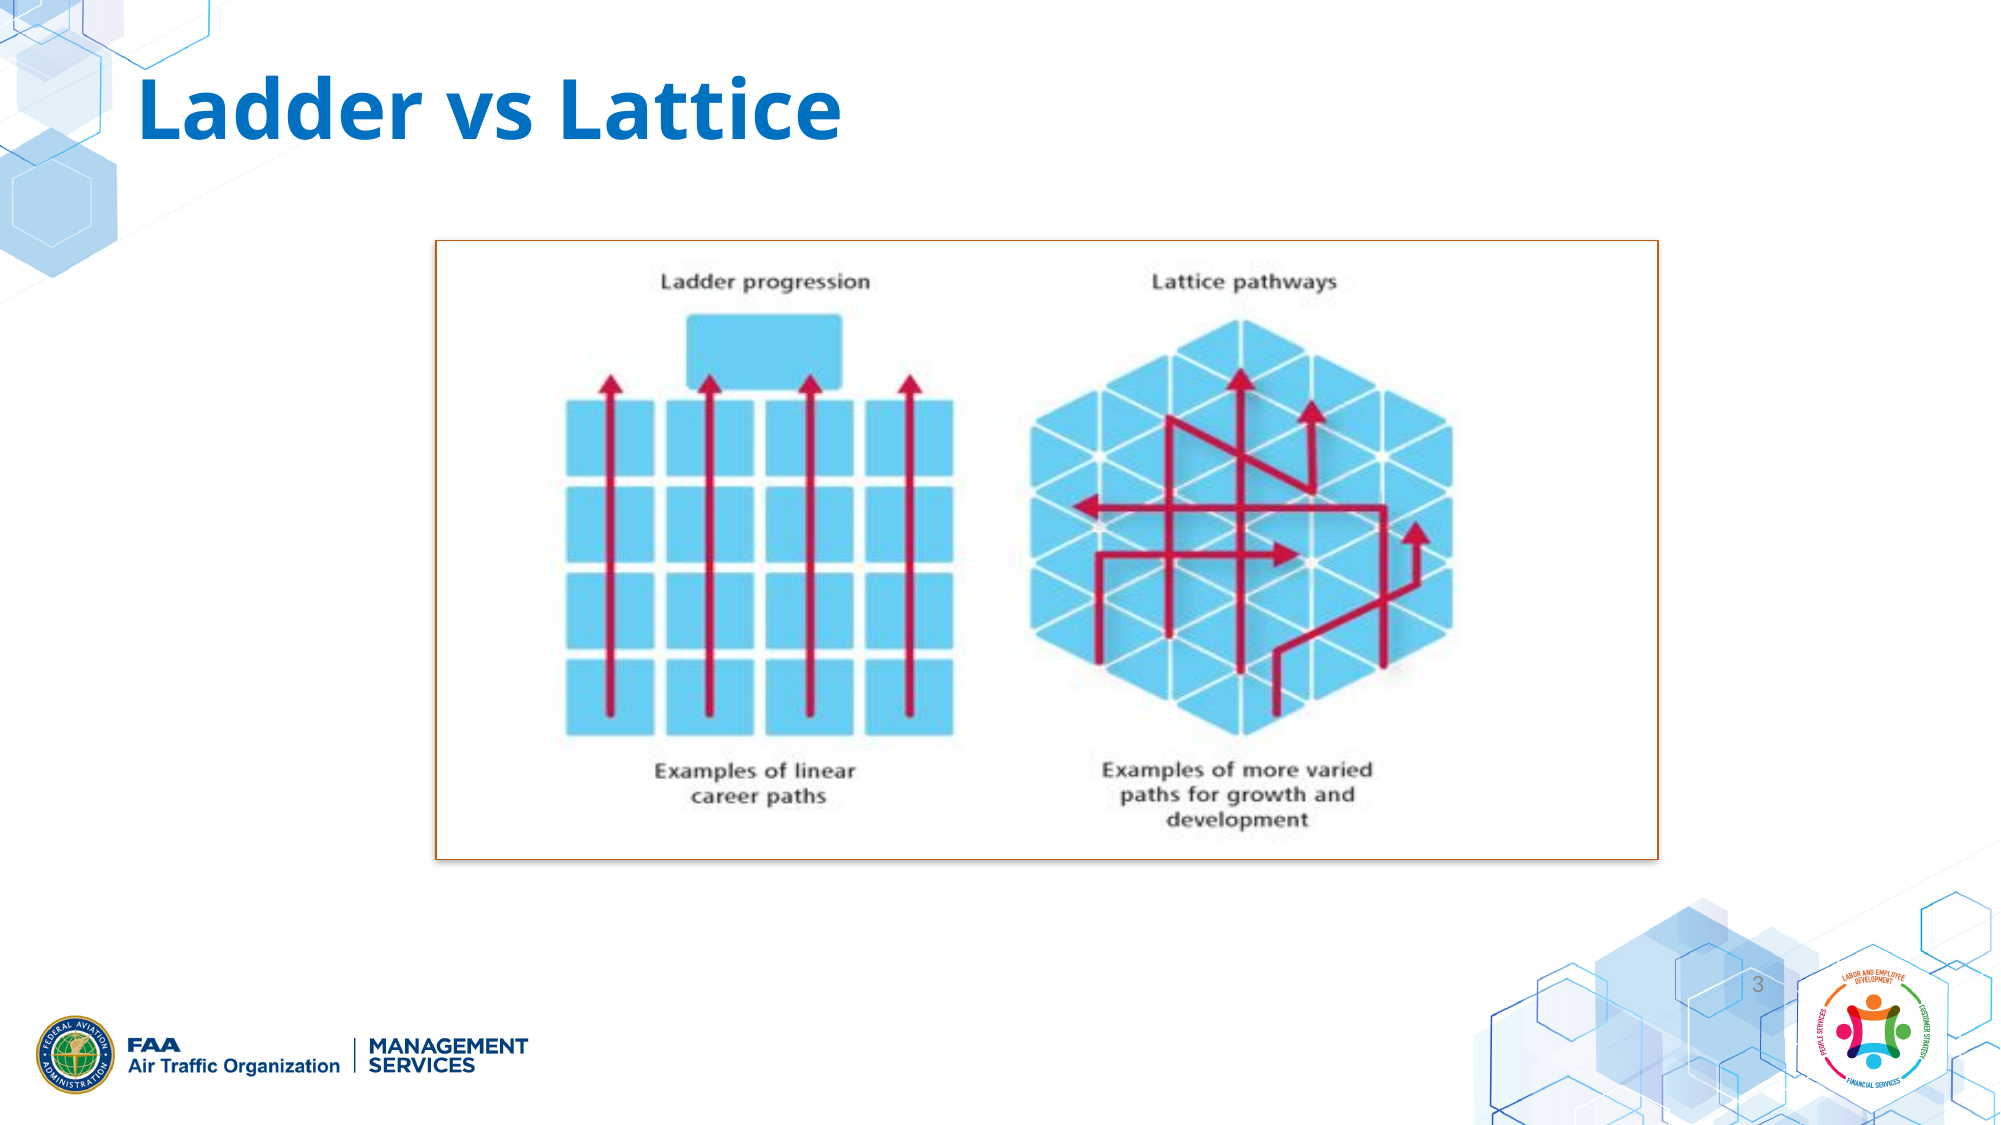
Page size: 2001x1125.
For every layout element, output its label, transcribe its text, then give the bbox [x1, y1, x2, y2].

title Ladder vs Lattice [120, 45, 1845, 180]
picture [0, 0, 2001, 1125]
slide_number 3 [1412, 952, 1780, 1013]
